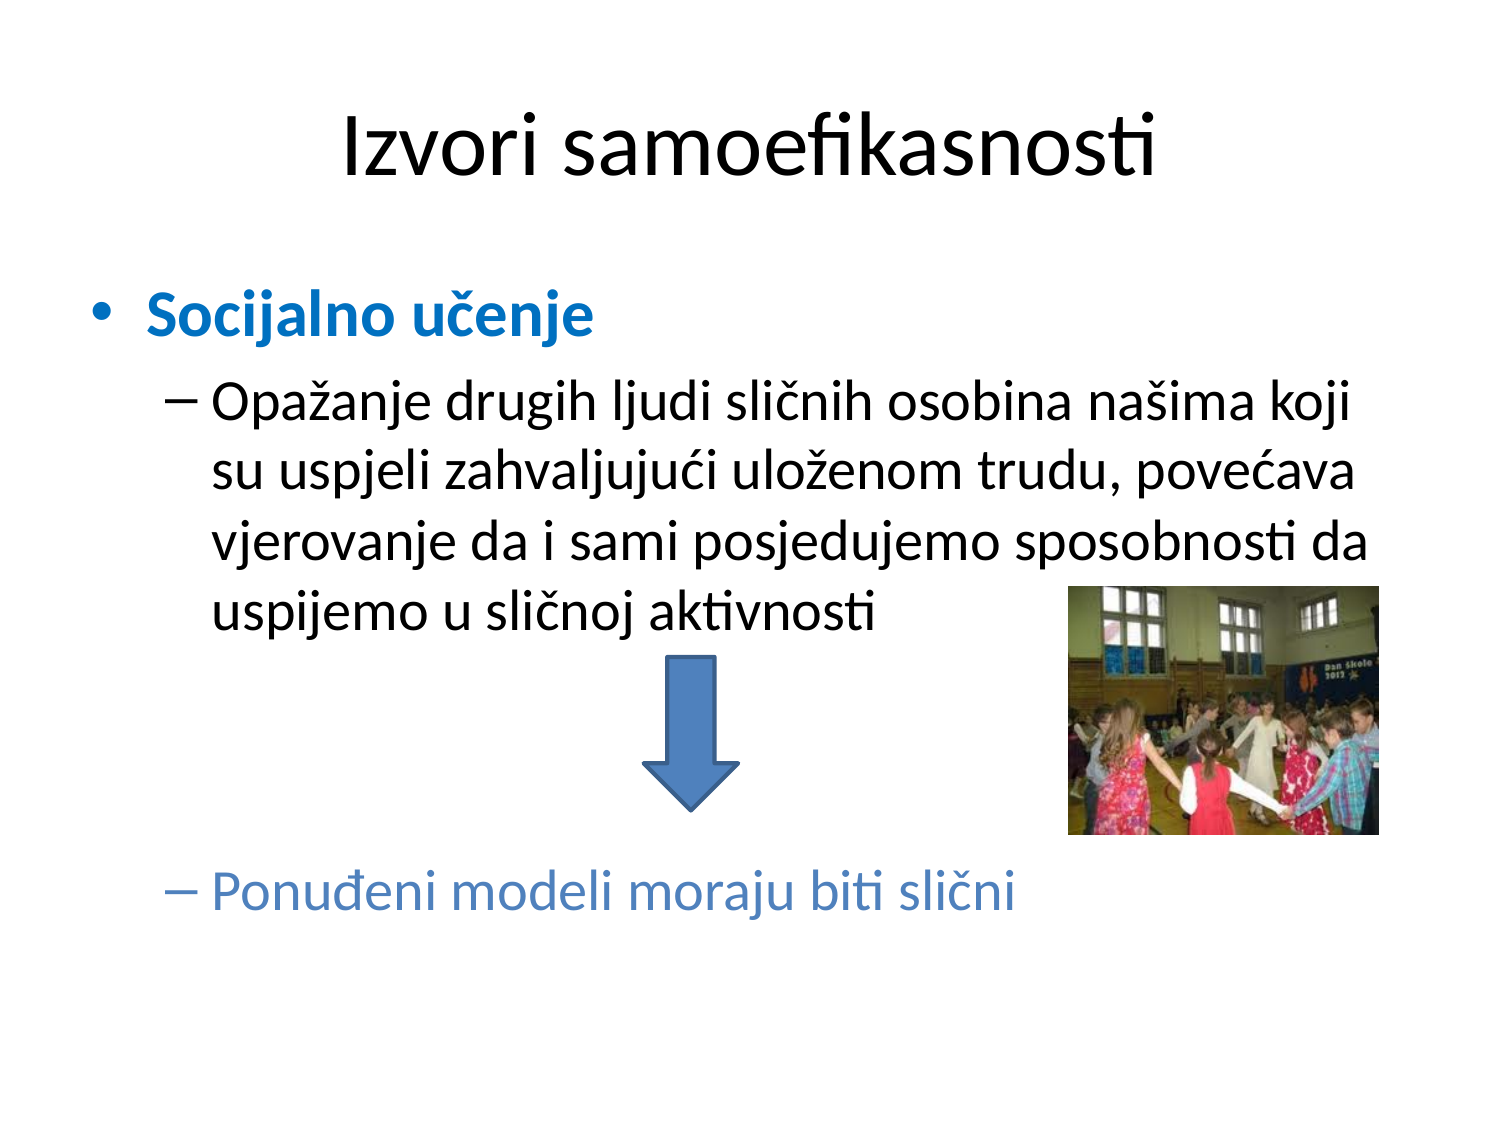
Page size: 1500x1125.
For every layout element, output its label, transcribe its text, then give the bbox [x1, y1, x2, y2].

list Socijalno učenje Opažanje drugih ljudi sličnih osobina našima koji su uspjeli zahvaljujući uloženom trudu, povećava vjerovanje da i sami posjedujemo sposobnosti da uspijemo u sličnoj aktivnosti Ponuđeni modeli moraju biti slični [75, 262, 1425, 1005]
text_box [641, 654, 741, 813]
picture [1068, 585, 1379, 835]
title Izvori samoefikasnosti [75, 45, 1425, 233]
